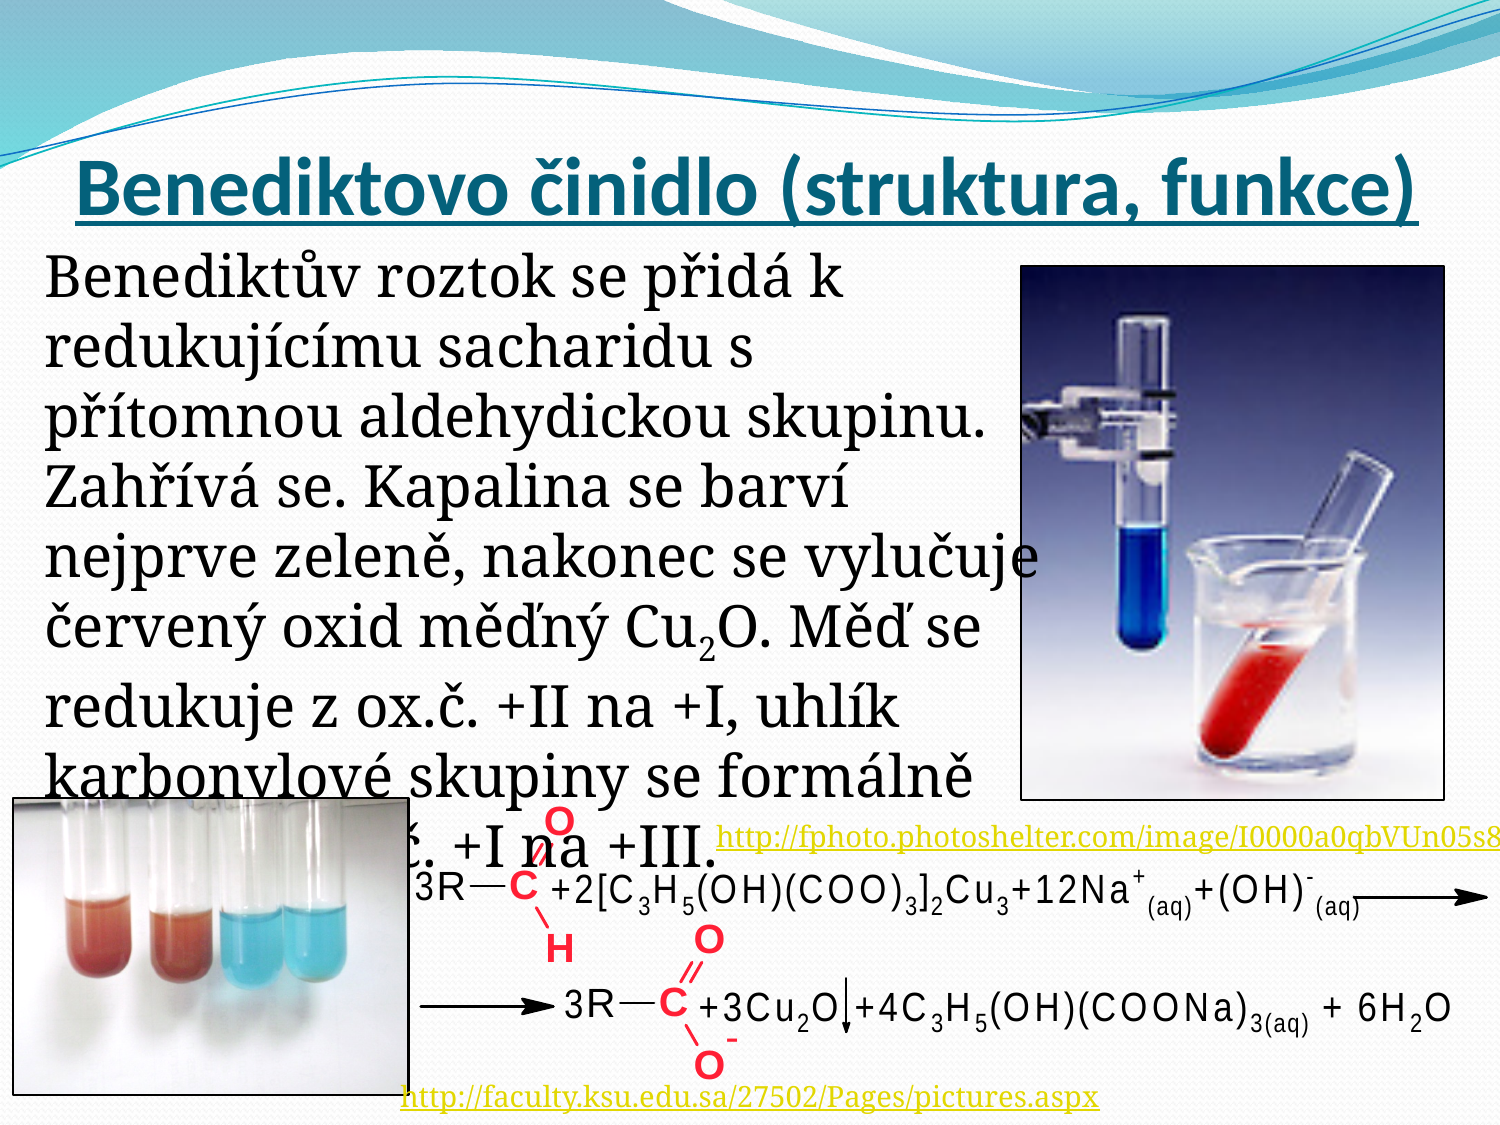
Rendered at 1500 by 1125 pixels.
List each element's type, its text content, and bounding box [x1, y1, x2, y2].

text_box Benediktův roztok se přidá k redukujícímu sacharidu s přítomnou aldehydickou skupinu. Zahřívá se. Kapalina se barví nejprve zeleně, nakonec se vylučuje červený oxid měďný Cu2O. Měď se redukuje z ox.č. +II na +I, uhlík karbonylové skupiny se formálně oxiduje z ox.č. +I na +III. [29, 231, 1069, 797]
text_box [550, 987, 1471, 1092]
list Z biochemického hlediska patří k nejvýznamnějším estery kyseliny trihydrogenfosforečné (tzv. cukerné fosfáty). [410, 268, 1021, 798]
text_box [544, 1070, 1115, 1103]
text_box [414, 987, 573, 1027]
list S etherickou vazbou či skupinou se setkáváme i při reakci vzniku acetalů, která probíhá působením alkoholy v kyselém prostředí na hemi (polo)acetaly. [550, 984, 1471, 1040]
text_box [408, 798, 1500, 974]
title Benediktovo činidlo (struktura, funkce) [75, 115, 1425, 232]
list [1021, 266, 1444, 797]
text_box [408, 800, 414, 974]
picture [13, 798, 408, 1095]
text_box http://faculty.ksu.edu.sa/27502/Pages/pictures.aspx [385, 1070, 1115, 1125]
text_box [385, 1070, 414, 1106]
